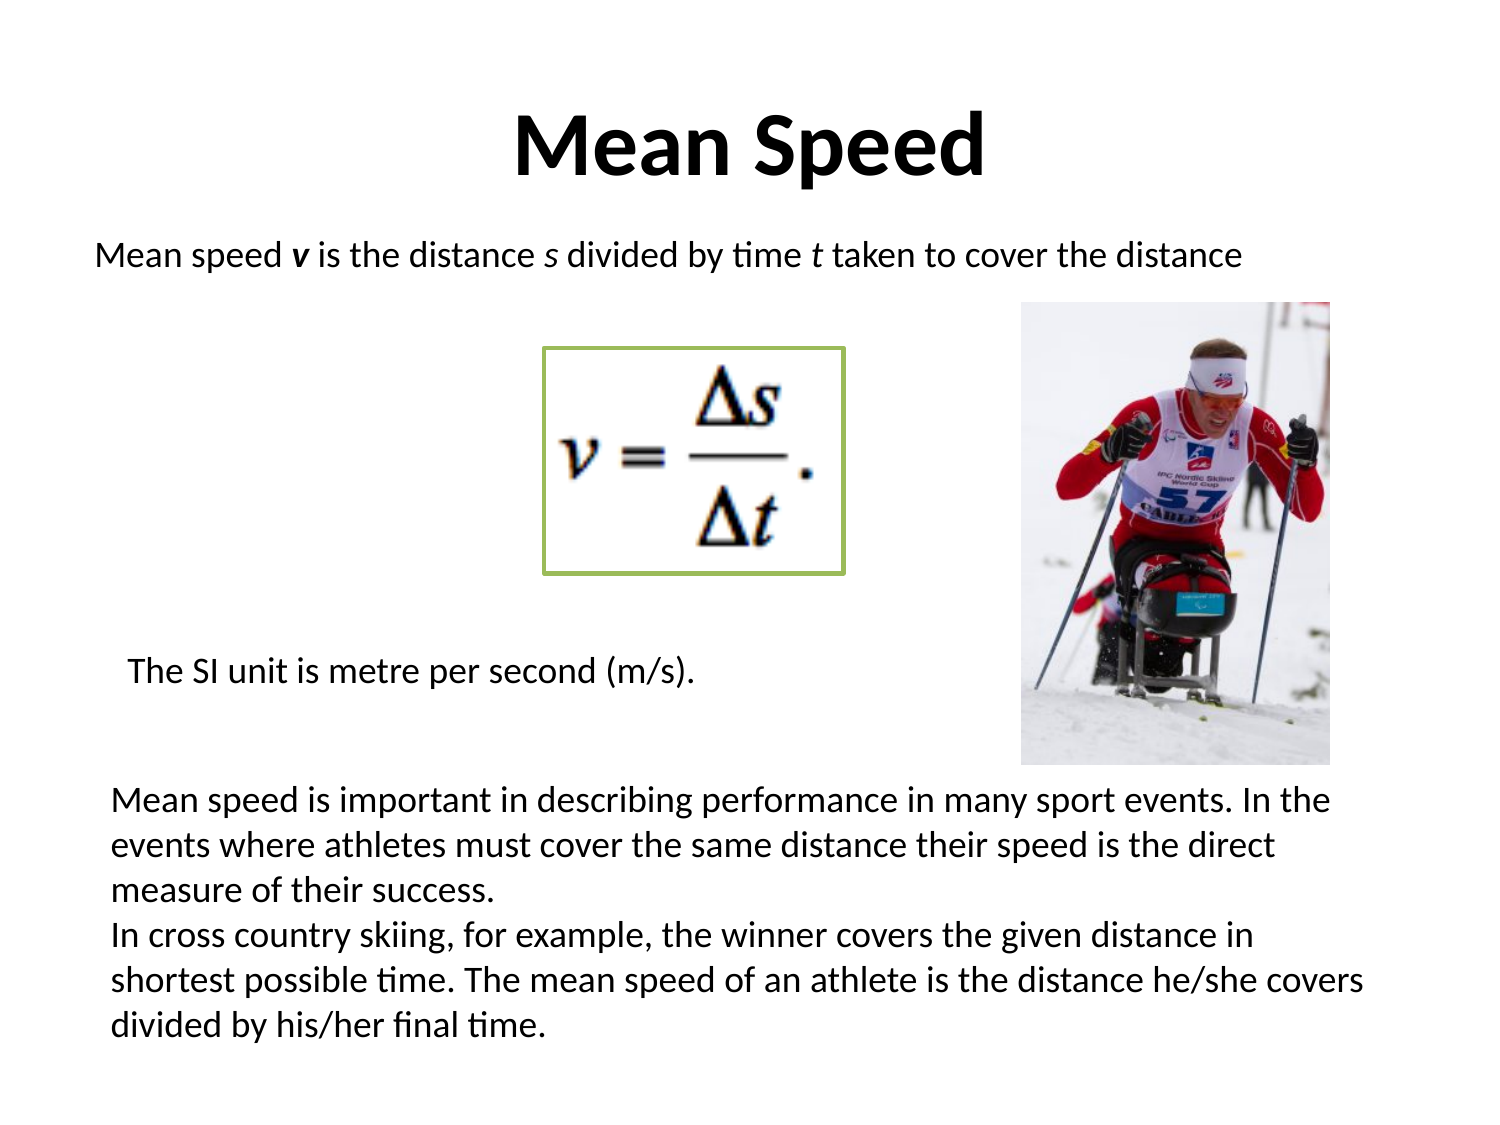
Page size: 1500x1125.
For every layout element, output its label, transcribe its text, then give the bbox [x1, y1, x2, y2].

picture [545, 349, 842, 572]
picture [1021, 302, 1330, 765]
text_box Mean speed v is the distance s divided by time t taken to cover the distance [79, 222, 1306, 283]
text_box The SI unit is metre per second (m/s). [112, 638, 1016, 699]
title Mean Speed [75, 45, 1425, 233]
text_box Mean speed is important in describing performance in many sport events. In the events where athletes must cover the same distance their speed is the direct measure of their success. In cross country skiing, for example, the winner covers the given distance in shortest possible time. The mean speed of an athlete is the distance he/she covers divided by his/her final time. [95, 767, 1396, 1052]
